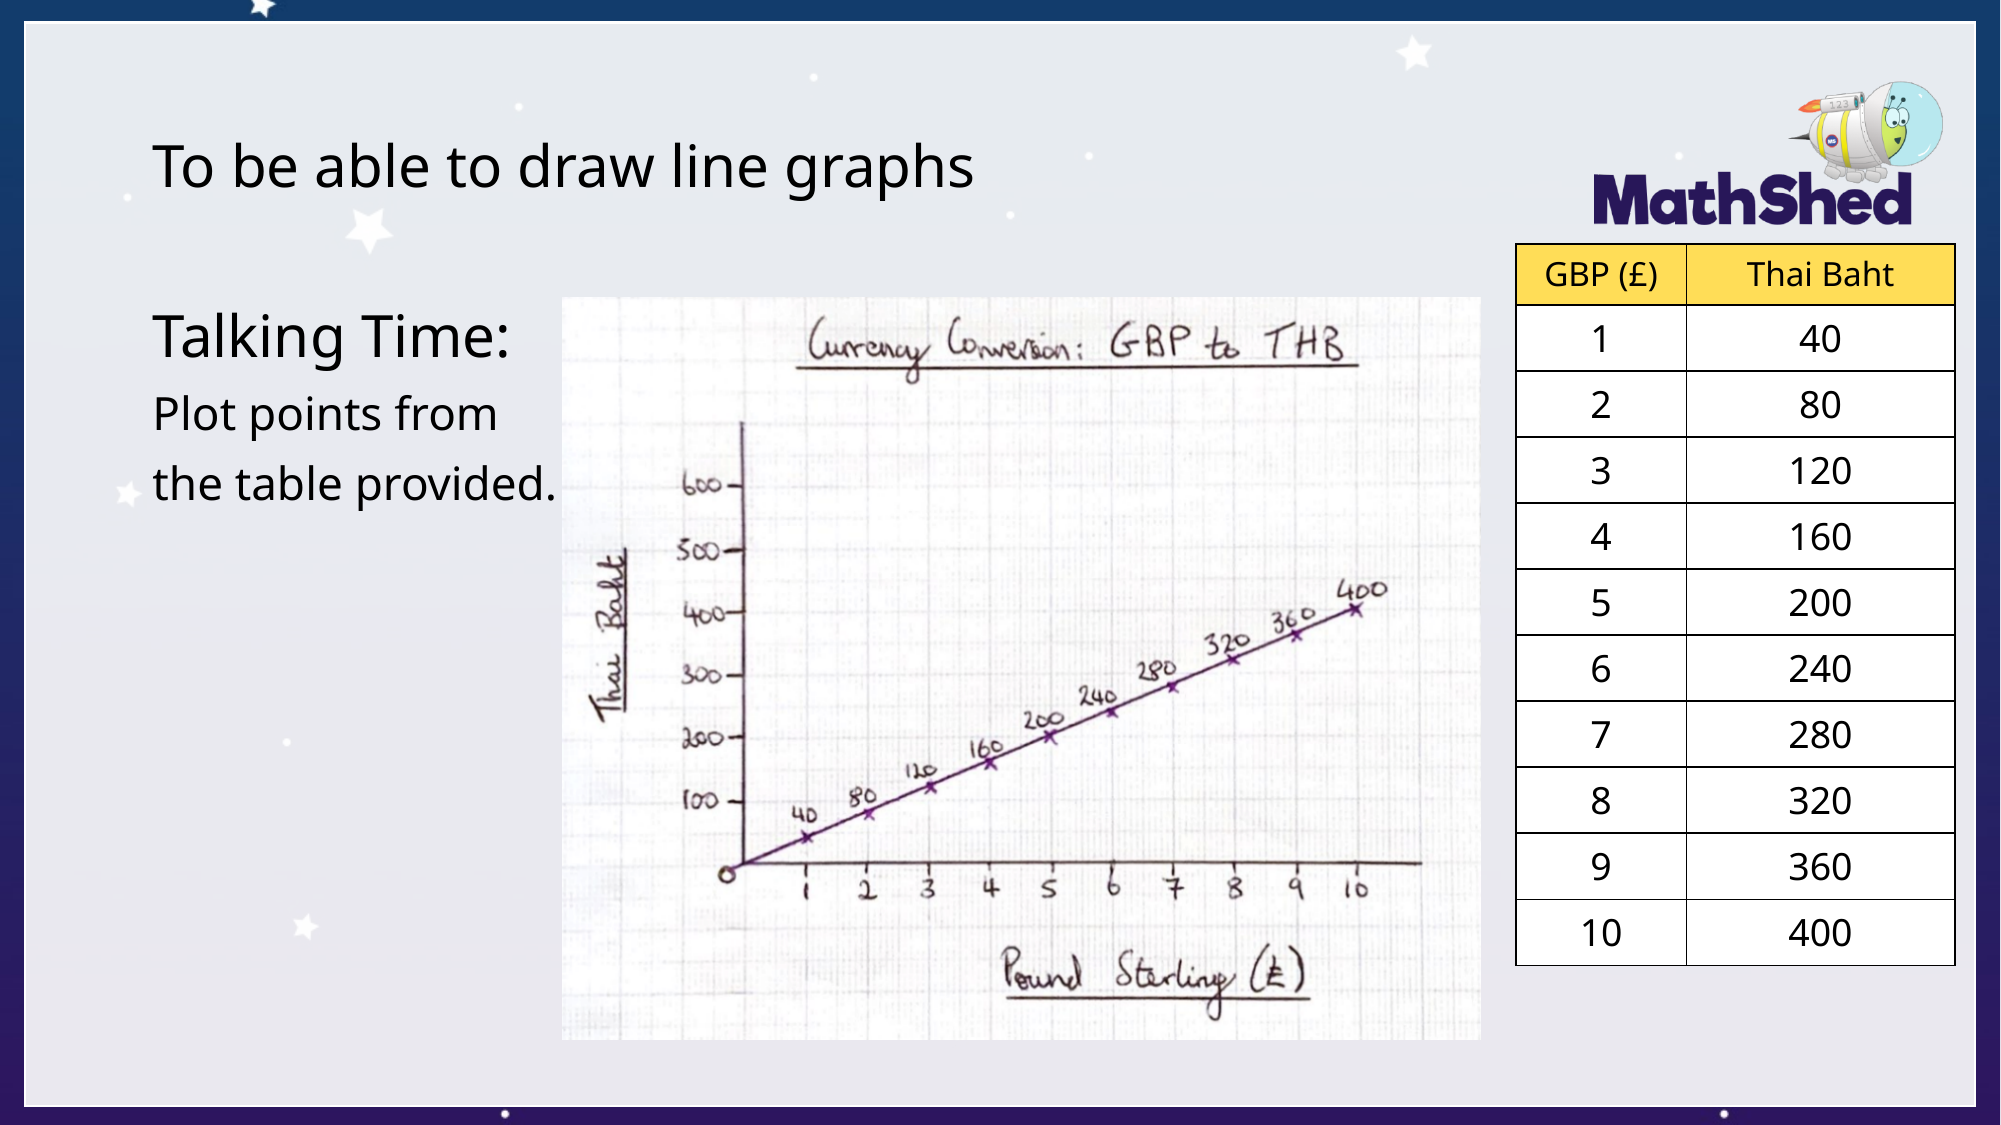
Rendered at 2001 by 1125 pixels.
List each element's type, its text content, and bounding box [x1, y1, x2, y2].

picture [0, 0, 2001, 1125]
table_header GBP (£) [1517, 245, 1686, 304]
table_cell 400 [1687, 900, 1954, 965]
table_cell 240 [1687, 636, 1954, 700]
table_cell 40 [1687, 306, 1954, 370]
table_cell 360 [1687, 834, 1954, 899]
table_header Thai Baht [1687, 245, 1954, 304]
table_cell 2 [1517, 372, 1686, 436]
table_cell 4 [1517, 504, 1686, 568]
table_cell 7 [1517, 702, 1686, 766]
list Talking Time: Plot points from the table provided. [137, 299, 562, 1014]
table_cell 5 [1517, 570, 1686, 634]
table_cell 280 [1687, 702, 1954, 766]
table_cell 200 [1687, 570, 1954, 634]
table_cell 9 [1517, 834, 1686, 899]
table_cell 8 [1517, 768, 1686, 832]
table_cell 320 [1687, 768, 1954, 832]
table_cell 1 [1517, 306, 1686, 370]
table_cell 10 [1517, 900, 1686, 965]
table_cell 80 [1687, 372, 1954, 436]
table_cell 160 [1687, 504, 1954, 568]
table_cell 120 [1687, 438, 1954, 502]
table_cell 3 [1517, 438, 1686, 502]
title To be able to draw line graphs [137, 59, 1578, 278]
list Talking Time: Plot points from the table provided. [1481, 299, 1946, 1014]
table_cell 6 [1517, 636, 1686, 700]
